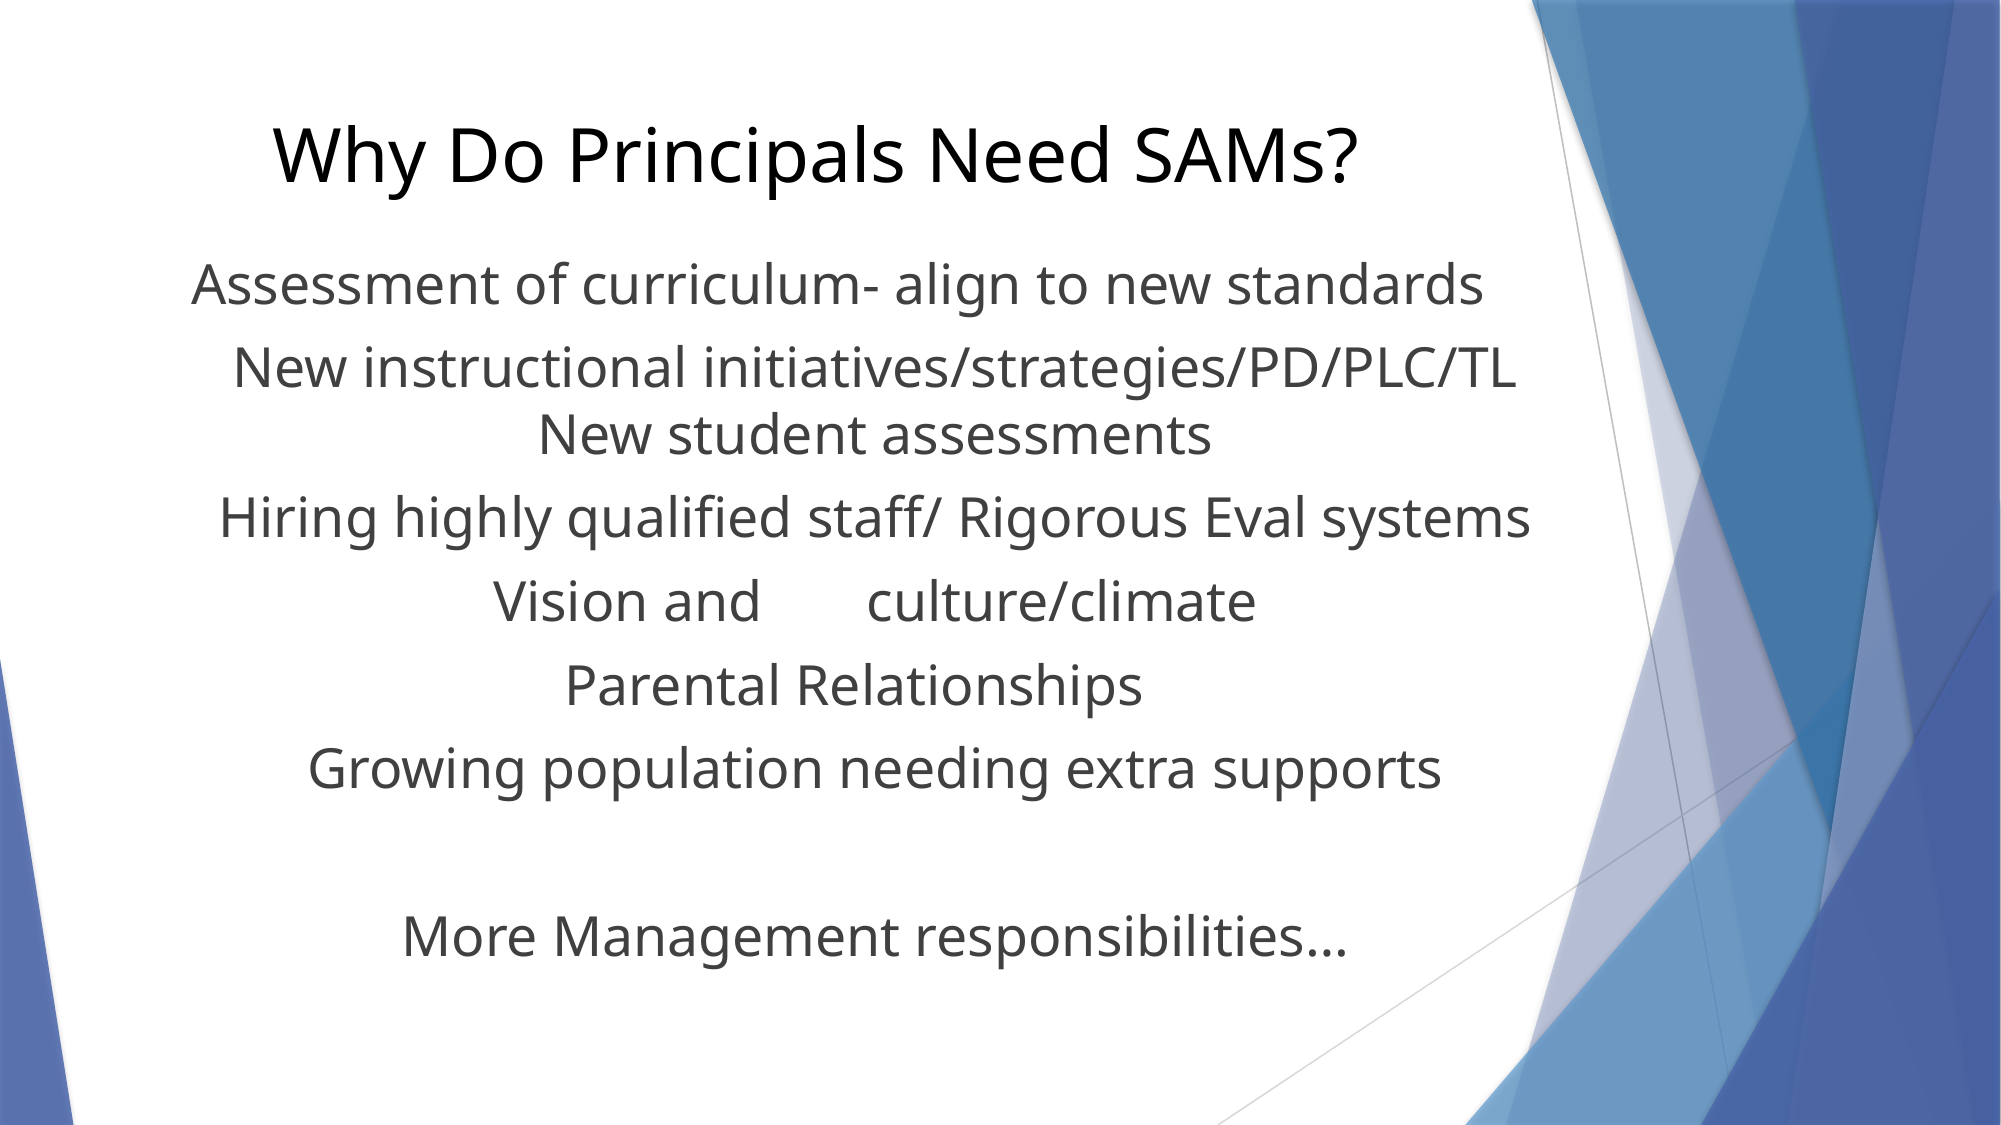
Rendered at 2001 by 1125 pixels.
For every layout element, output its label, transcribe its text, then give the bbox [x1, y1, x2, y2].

title Why Do Principals Need SAMs? [111, 99, 1522, 317]
list Assessment of curriculum- align to new standards New instructional initiatives/strategies/PD/PLC/TL New student assessments Hiring highly qualified staff/ Rigorous Eval systems Vision and culture/climate Parental Relationships Growing population needing extra supports More Management responsibilities… [170, 241, 1581, 1050]
